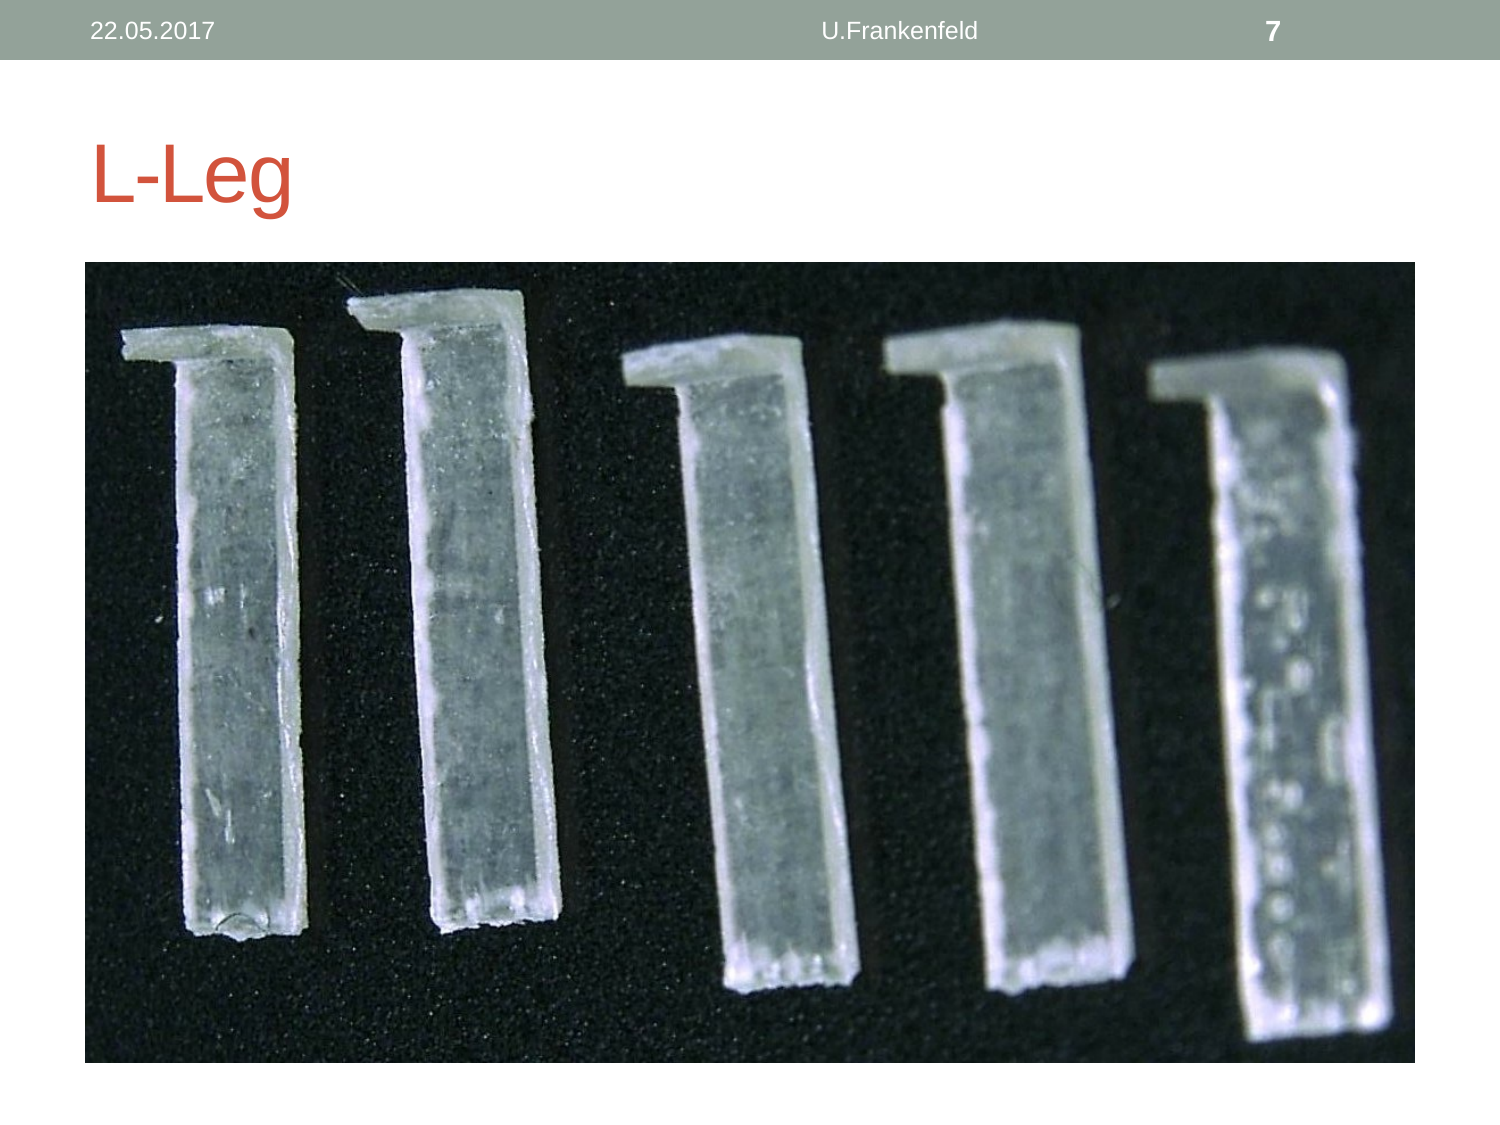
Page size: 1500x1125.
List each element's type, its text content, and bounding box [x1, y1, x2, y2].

footer U.Frankenfeld [562, 3, 1238, 57]
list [84, 262, 1415, 1063]
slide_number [75, 3, 550, 57]
title L-Leg [75, 87, 1425, 250]
slide_number 7 [1250, 3, 1425, 57]
